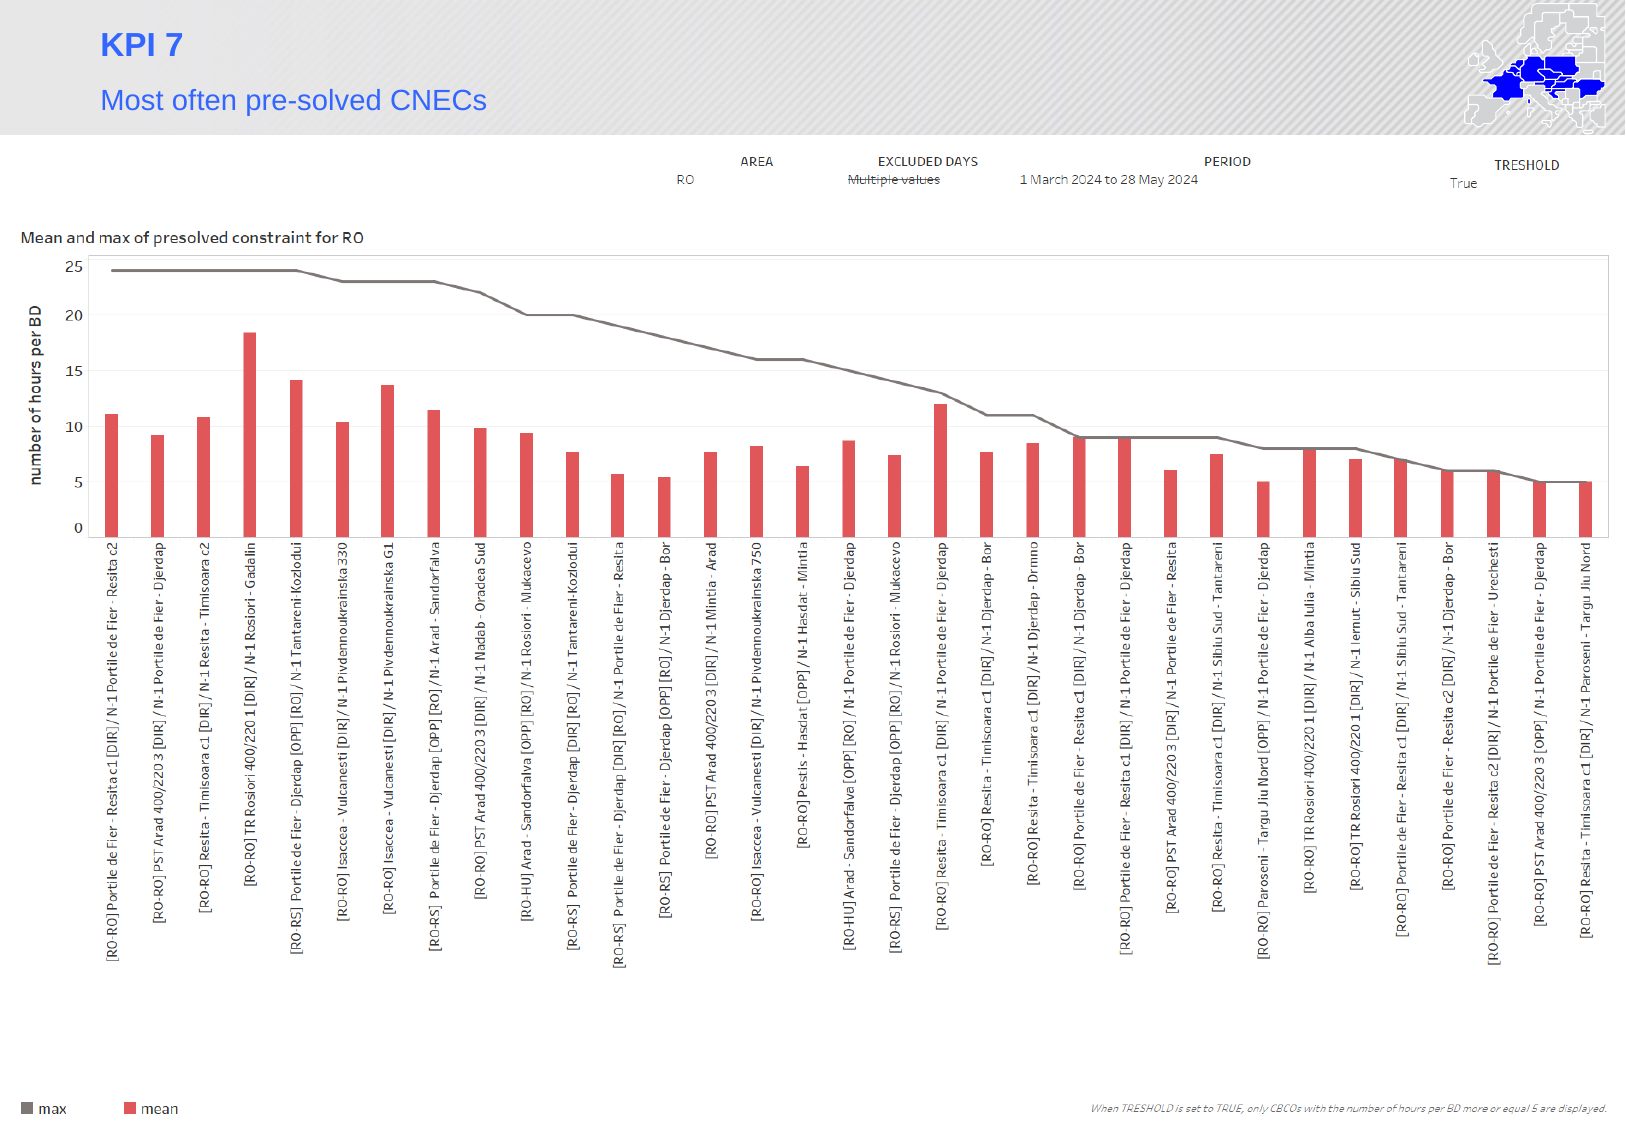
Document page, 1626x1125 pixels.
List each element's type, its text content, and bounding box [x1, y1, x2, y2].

list Most often pre-solved CNECs​ [88, 75, 1506, 133]
picture [0, 0, 1625, 1125]
title KPI 7 [88, 17, 1245, 73]
